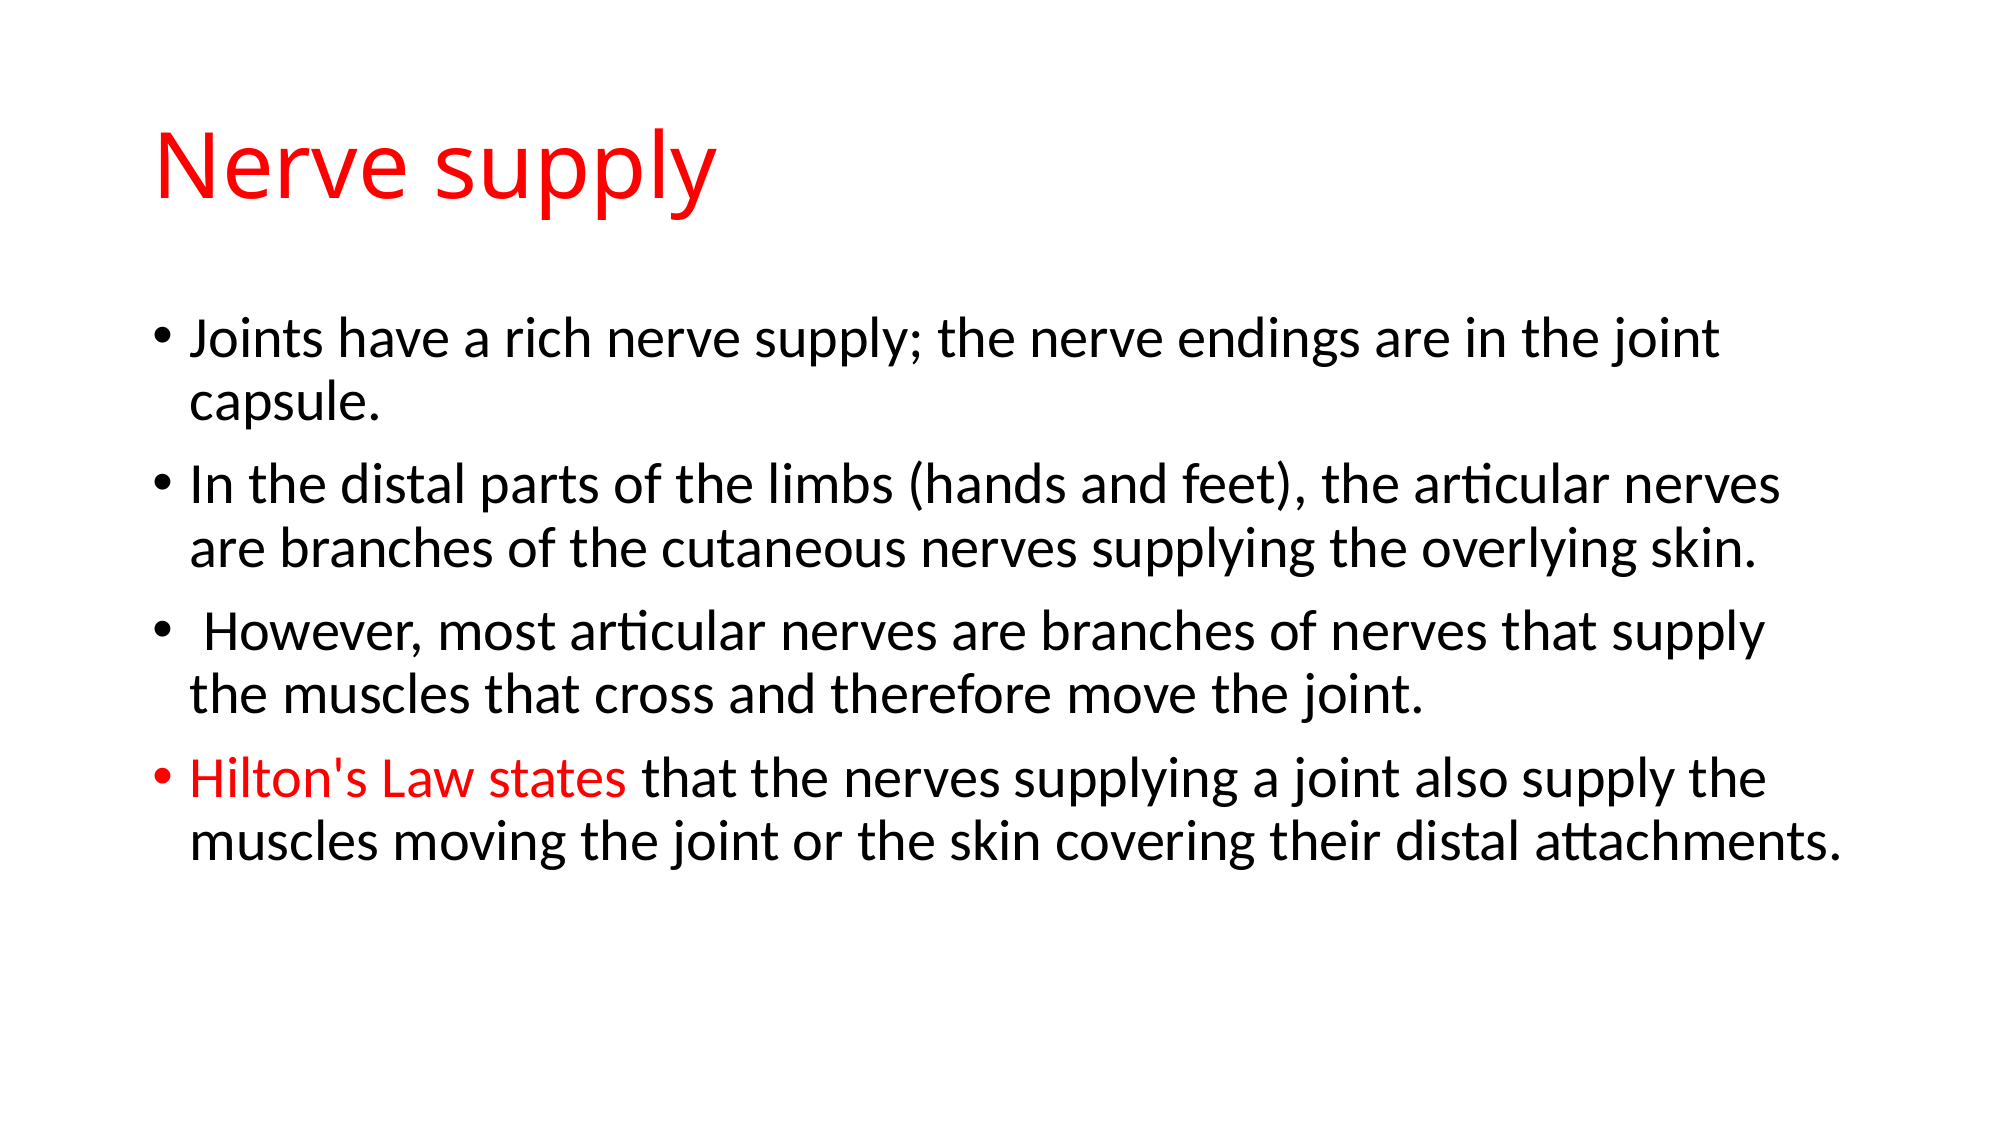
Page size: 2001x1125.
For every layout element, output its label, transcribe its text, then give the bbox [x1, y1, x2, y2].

title Nerve supply [137, 59, 1863, 278]
list Joints have a rich nerve supply; the nerve endings are in the joint capsule. In the distal parts of the limbs (hands and feet), the articular nerves are branches of the cutaneous nerves supplying the overlying skin. However, most articular nerves are branches of nerves that supply the muscles that cross and therefore move the joint. Hilton's Law states that the nerves supplying a joint also supply the muscles moving the joint or the skin covering their distal attachments. [137, 299, 1863, 1014]
